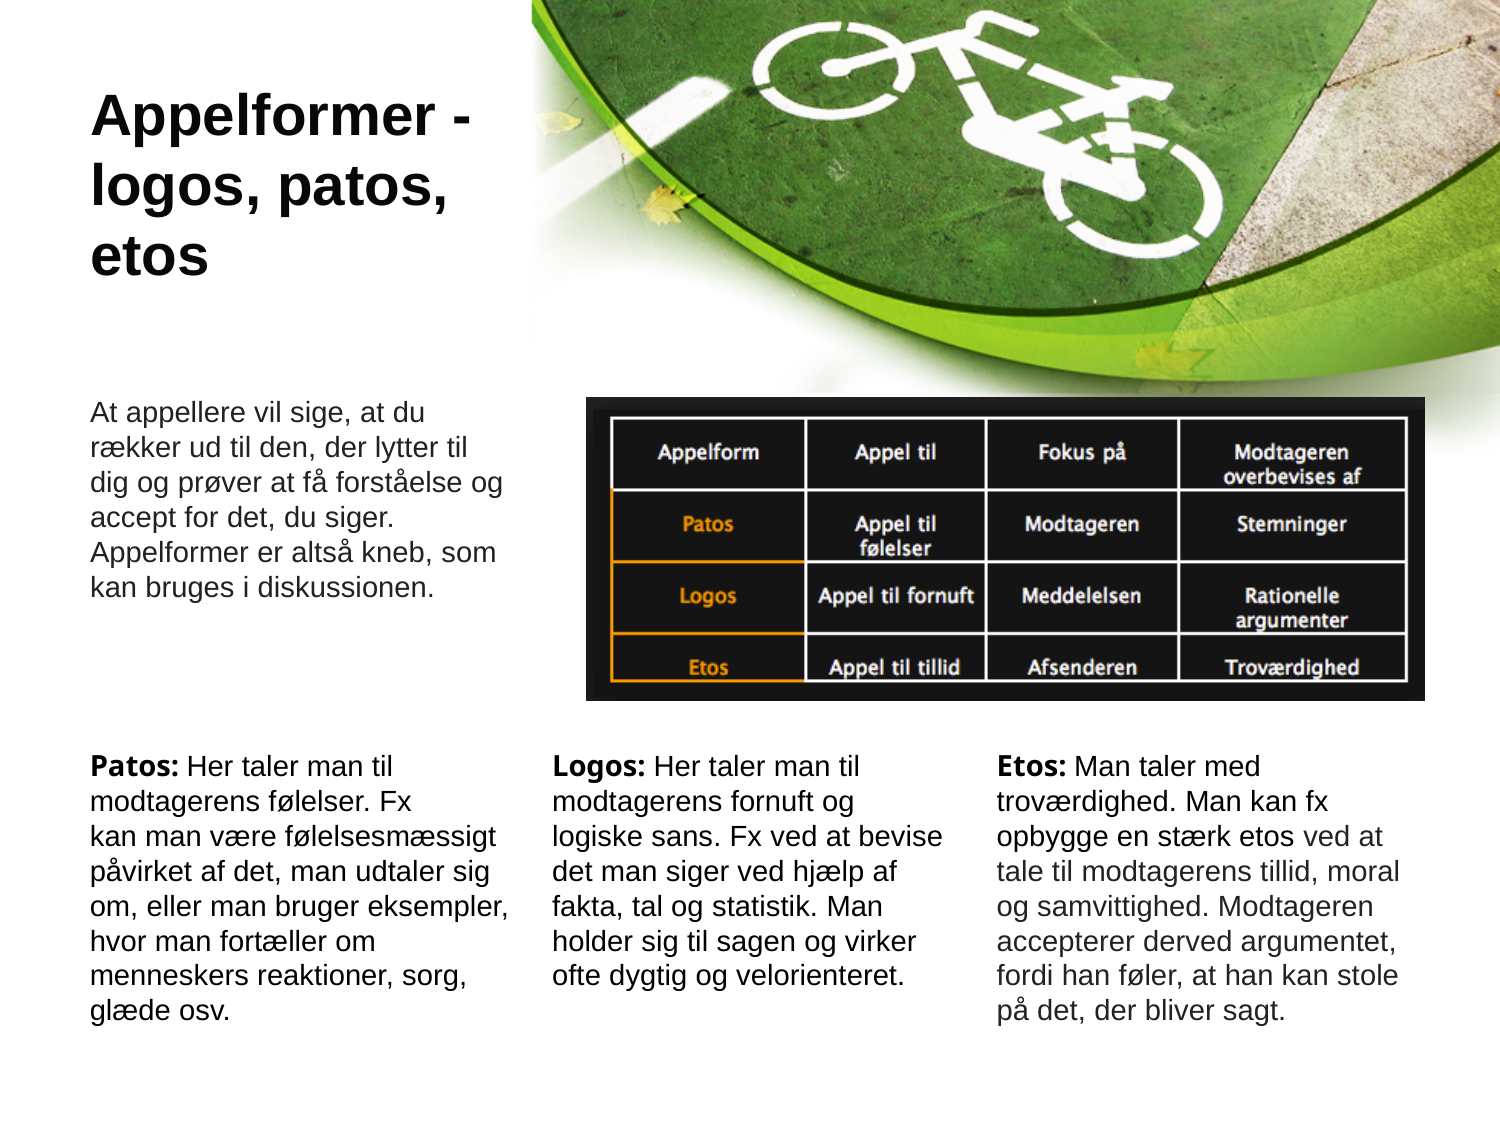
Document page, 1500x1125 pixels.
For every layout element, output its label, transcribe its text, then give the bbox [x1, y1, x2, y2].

text_box Logos: Her taler man til modtagerens fornuft og logiske sans. Fx ved at bevise det man siger ved hjælp af fakta, tal og statistik. Man holder sig til sagen og virker ofte dygtig og velorienteret. [537, 739, 963, 1000]
picture [0, 0, 1500, 1125]
list At appellere vil sige, at du rækker ud til den, der lytter til dig og prøver at få forståelse og accept for det, du siger. Appelformer er altså kneb, som kan bruges i diskussionen. [74, 385, 526, 634]
text_box Etos: Man taler med troværdighed. Man kan fx opbygge en stærk etos ved at tale til modtagerens tillid, moral og samvittighed. Modtageren accepterer derved argumentet, fordi han føler, at han kan stole på det, der bliver sagt. [981, 739, 1425, 1034]
text_box Patos: Her taler man til modtagerens følelser. Fx kan man være følelsesmæssigt påvirket af det, man udtaler sig om, eller man bruger eksempler, hvor man fortæller om menneskers reaktioner, sorg, glæde osv. [74, 739, 529, 1034]
title Appelformer - logos, patos, etos [74, 12, 569, 295]
